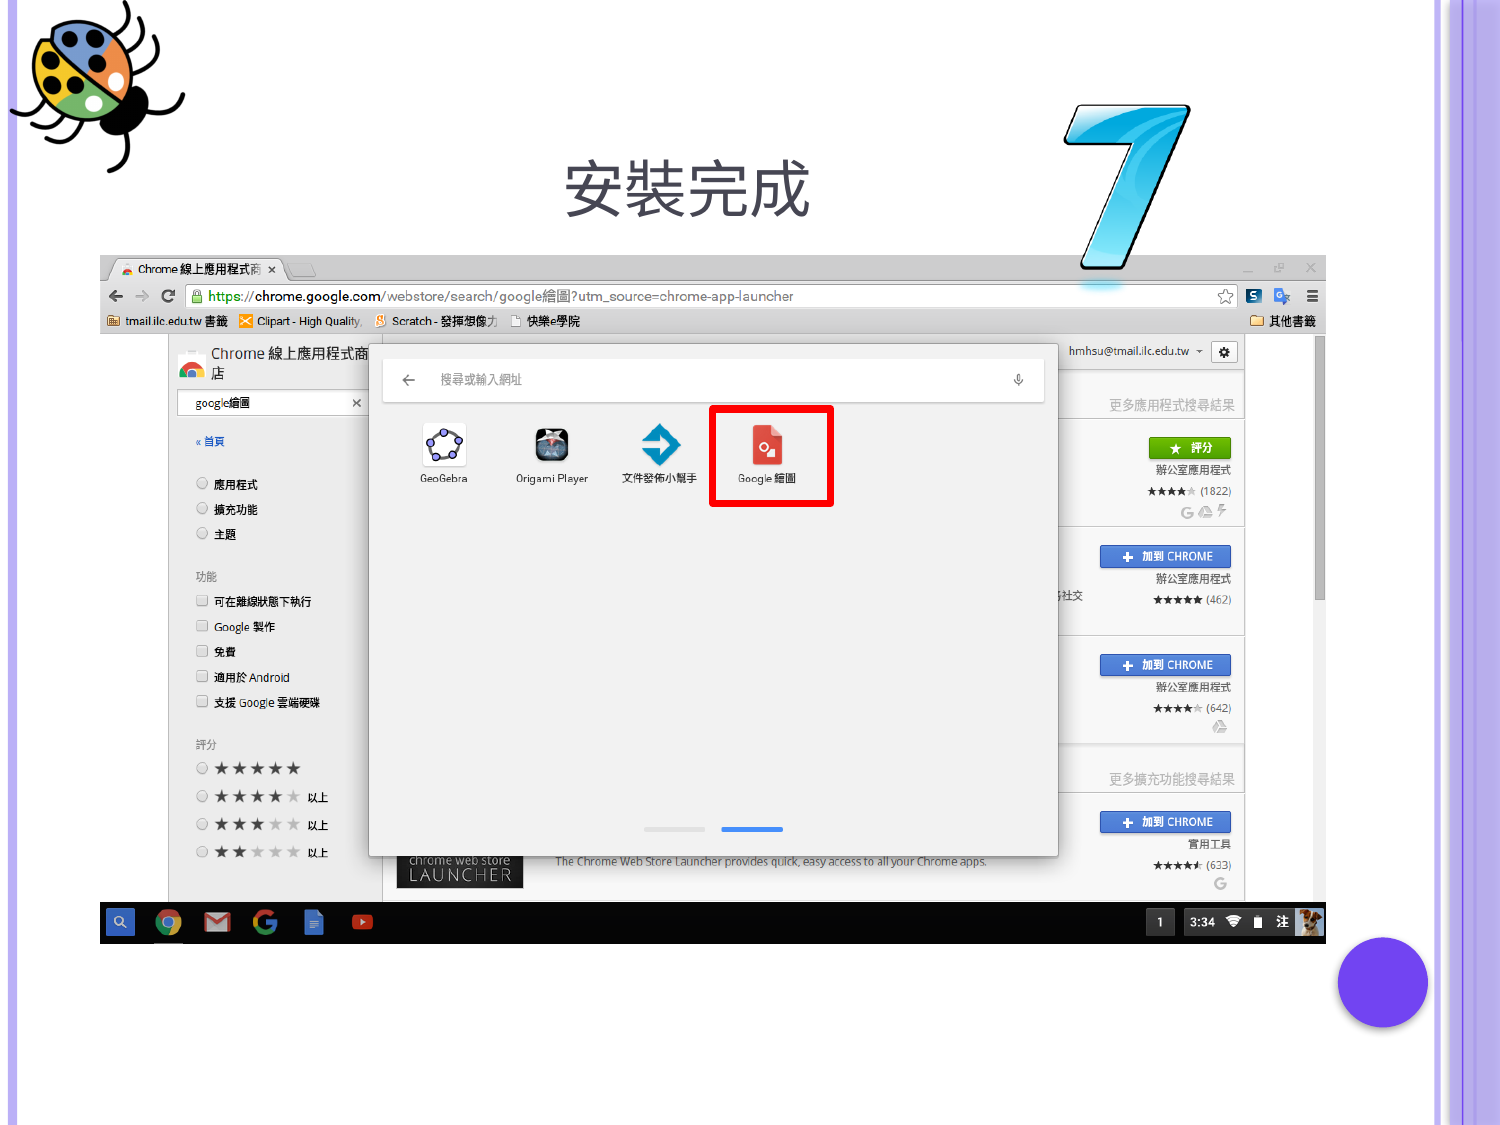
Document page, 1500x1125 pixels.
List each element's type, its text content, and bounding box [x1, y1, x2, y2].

picture [1021, 89, 1232, 301]
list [99, 254, 1326, 945]
title 安裝完成 [75, 45, 1300, 233]
picture [0, 0, 169, 176]
